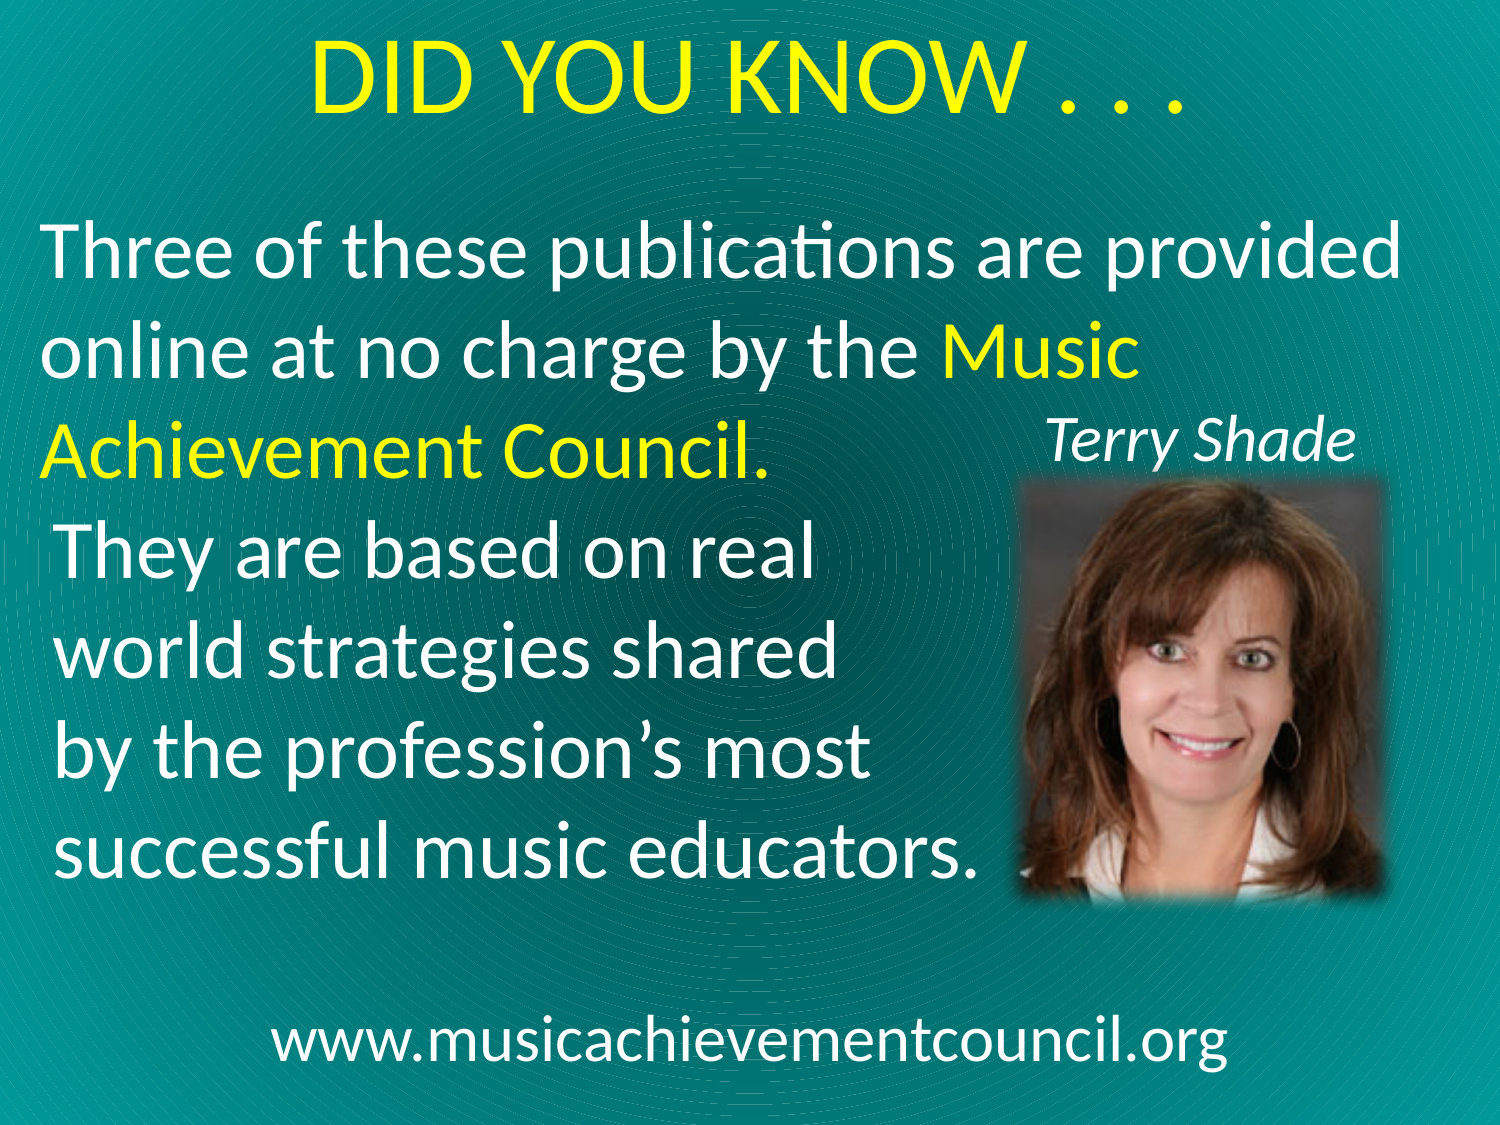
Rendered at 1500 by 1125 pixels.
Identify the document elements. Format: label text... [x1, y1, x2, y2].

title DID YOU KNOW . . . [0, 0, 1500, 163]
text_box Three of these publications are provided online at no charge by the Music Achievement Council. [24, 187, 1500, 987]
text_box www.musicachievementcouncil.org [0, 987, 1500, 1125]
picture [999, 458, 1403, 915]
text_box Terry Shade [1012, 387, 1390, 456]
